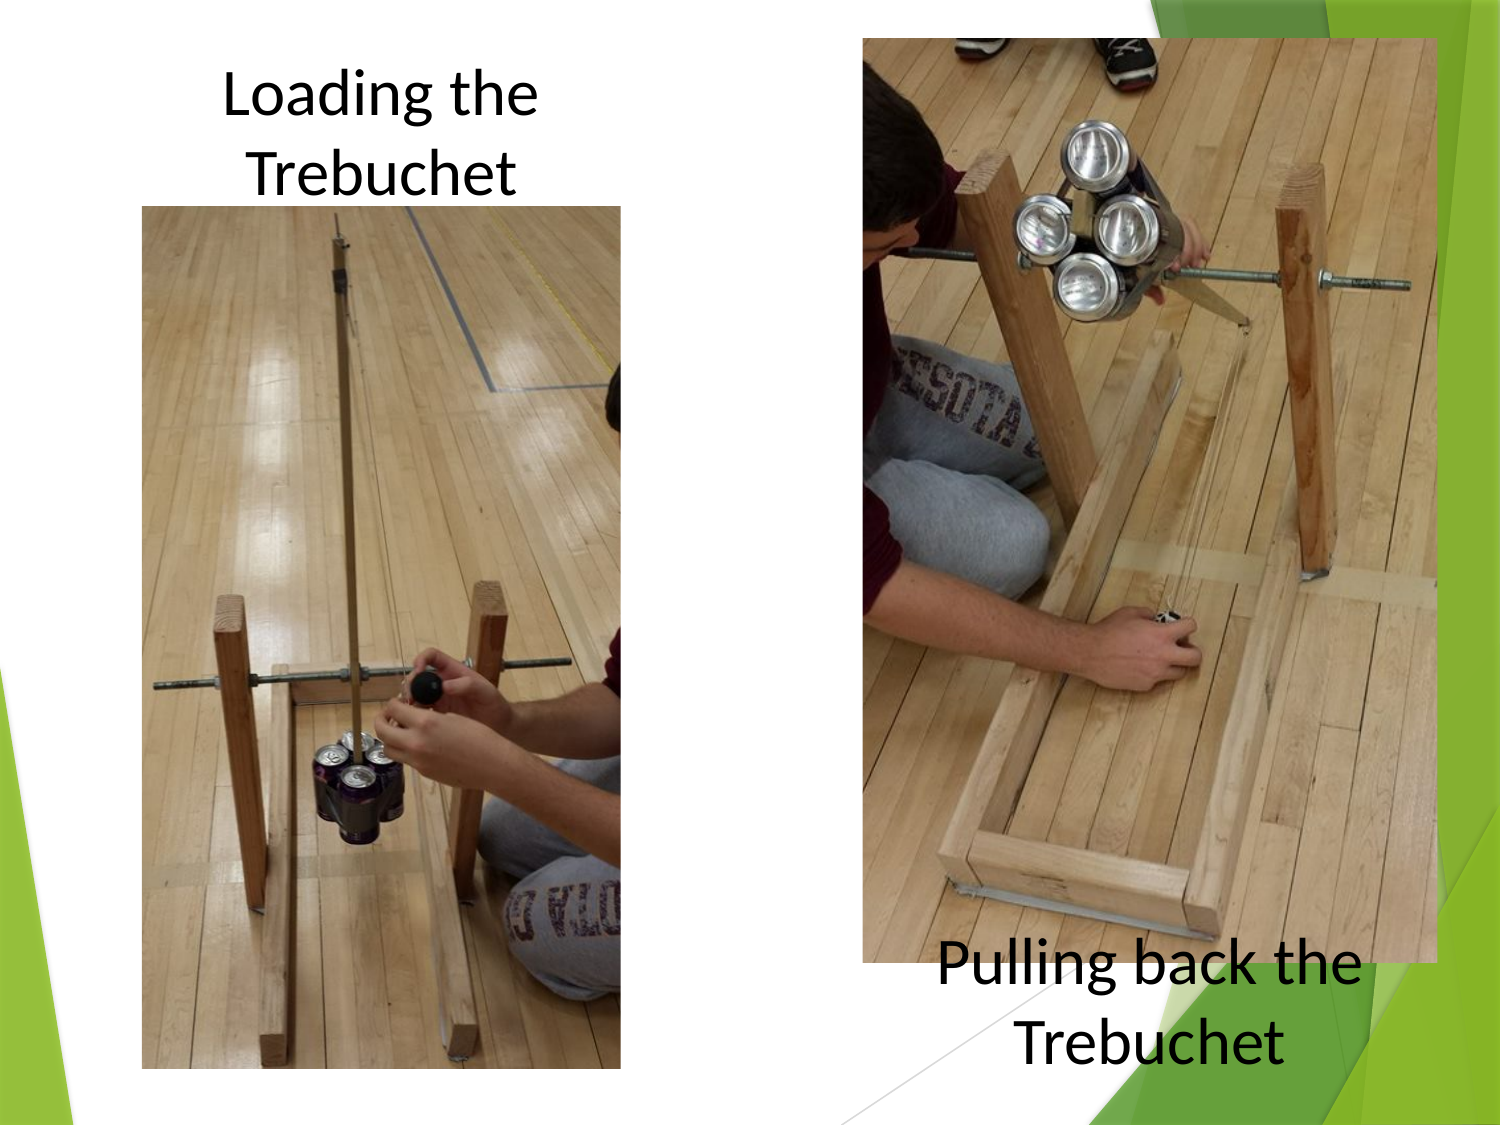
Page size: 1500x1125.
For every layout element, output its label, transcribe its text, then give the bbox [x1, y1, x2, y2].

text_box Pulling back the Trebuchet [806, 910, 1494, 1086]
text_box Loading the Trebuchet [93, 41, 669, 217]
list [861, 37, 1438, 963]
picture [141, 205, 622, 1070]
